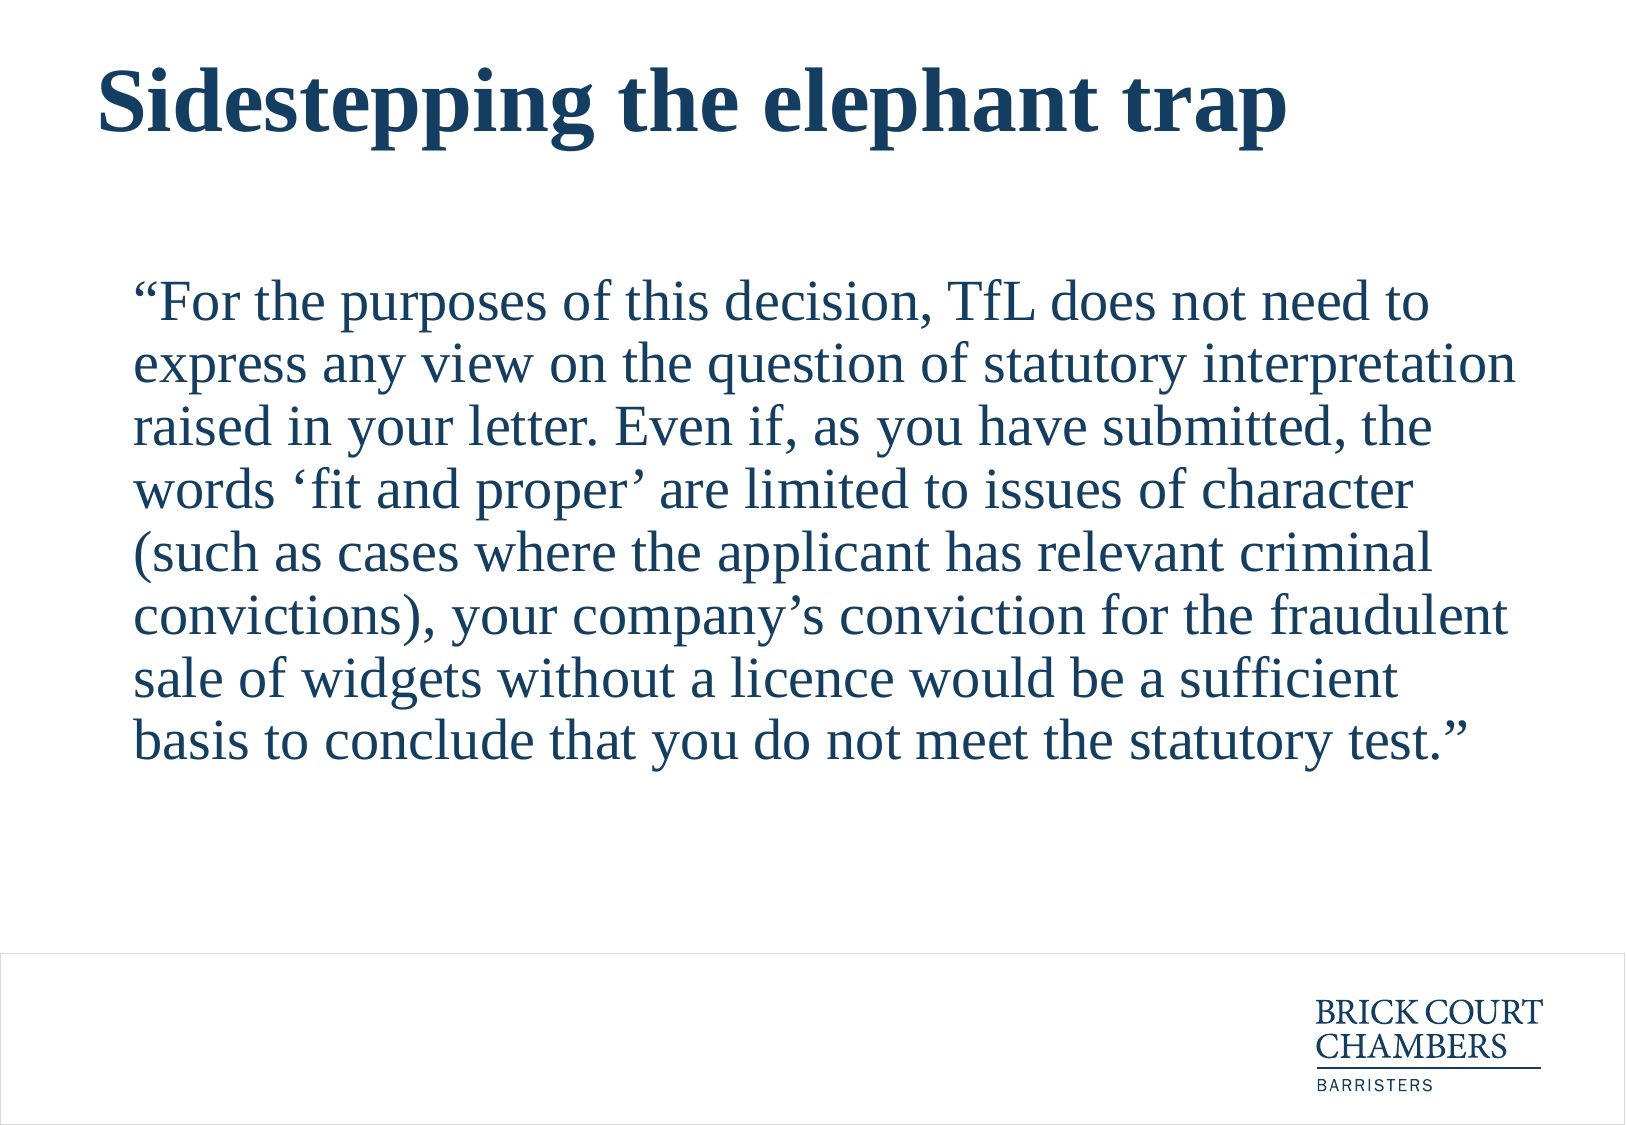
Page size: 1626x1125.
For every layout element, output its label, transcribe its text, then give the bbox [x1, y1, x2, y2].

list “For the purposes of this decision, TfL does not need to express any view on the question of statutory interpretation raised in your letter. Even if, as you have submitted, the words ‘fit and proper’ are limited to issues of character (such as cases where the applicant has relevant criminal convictions), your company’s conviction for the fraudulent sale of widgets without a licence would be a sufficient basis to conclude that you do not meet the statutory test.” [81, 262, 1544, 1005]
title Sidestepping the elephant trap [81, 45, 1544, 233]
